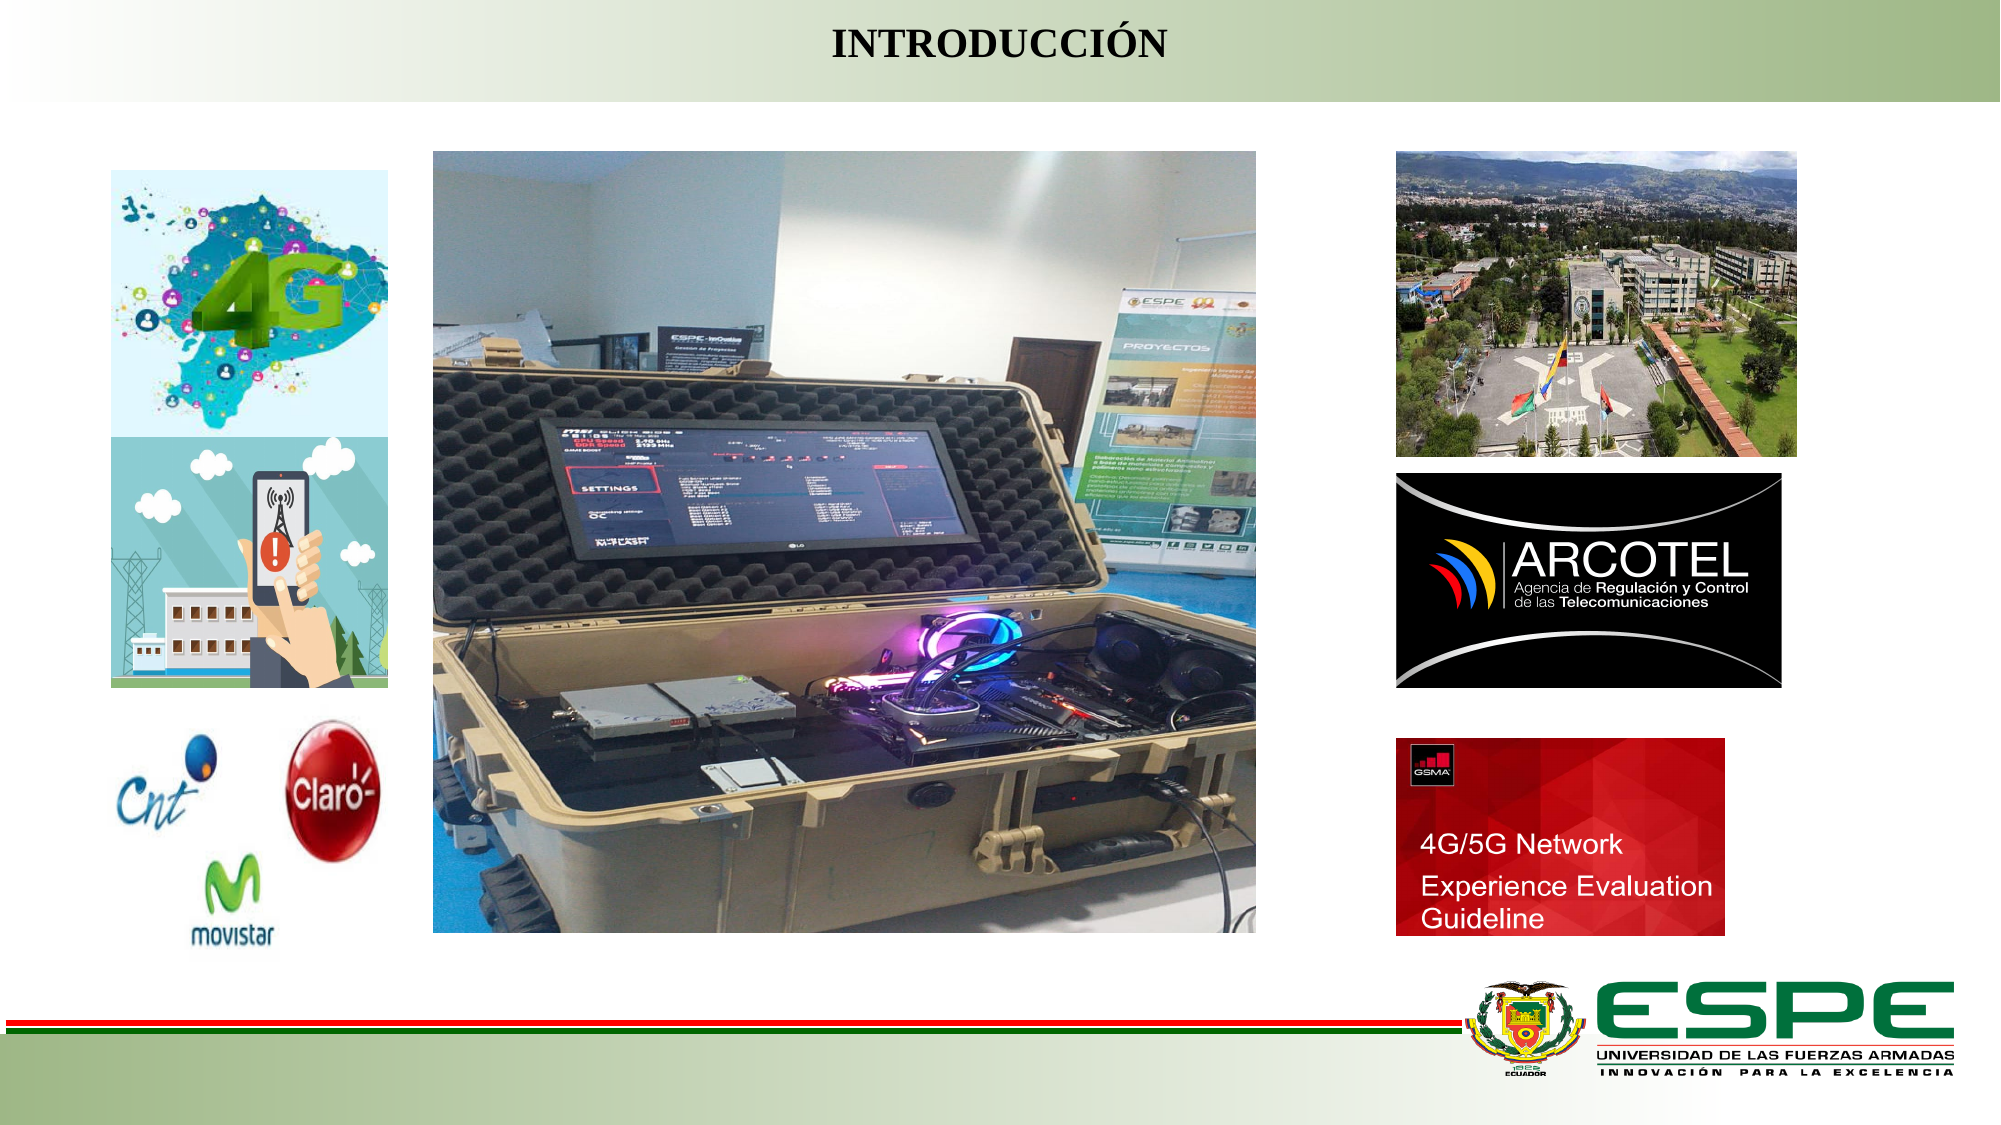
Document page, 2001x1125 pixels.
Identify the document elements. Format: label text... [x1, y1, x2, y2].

picture [1396, 738, 1726, 936]
picture [1396, 473, 1782, 689]
picture [91, 703, 388, 971]
picture [1396, 150, 1798, 457]
text_box INTRODUCCIÓN [324, 8, 1675, 84]
picture [433, 150, 1256, 934]
picture [1465, 981, 1954, 1076]
picture [111, 169, 388, 688]
